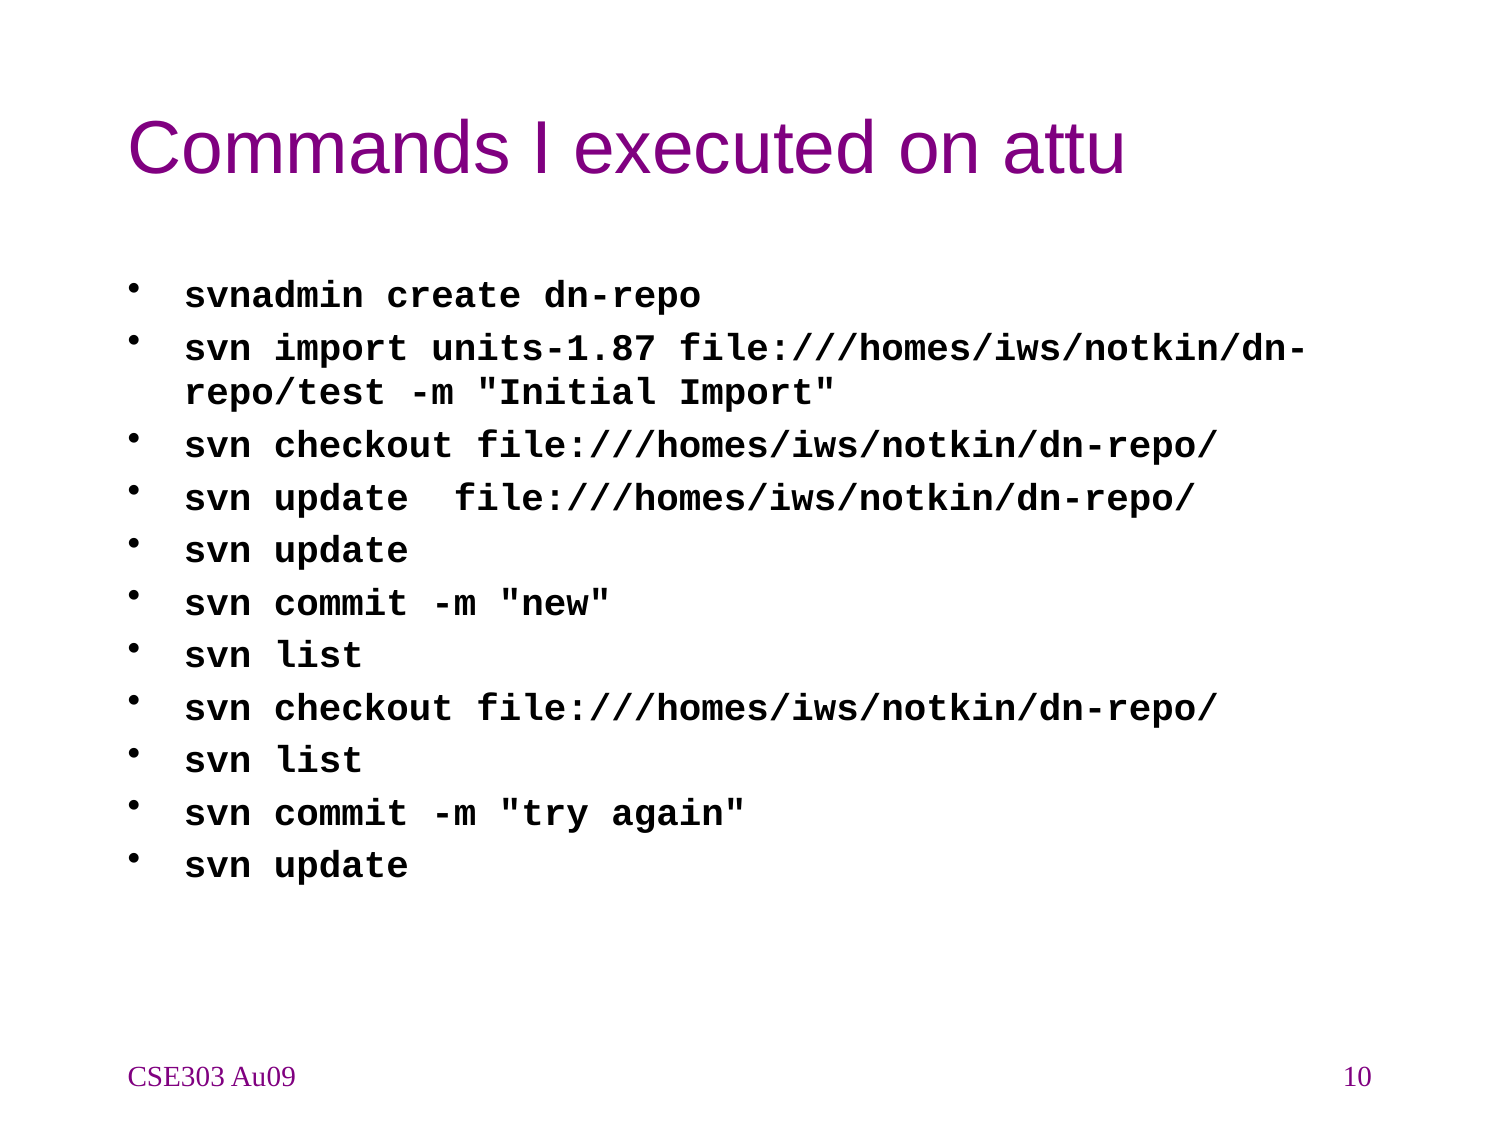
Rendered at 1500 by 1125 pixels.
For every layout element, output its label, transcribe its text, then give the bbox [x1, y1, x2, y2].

slide_number CSE303 Au09 [112, 1049, 426, 1125]
title Commands I executed on attu [112, 49, 1388, 238]
slide_number 10 [1074, 1049, 1388, 1125]
list svnadmin create dn-repo svn import units-1.87 file:///homes/iws/notkin/dn-repo/test -m "Initial Import" svn checkout file:///homes/iws/notkin/dn-repo/ svn update file:///homes/iws/notkin/dn-repo/ svn update svn commit -m "new" svn list svn checkout file:///homes/iws/notkin/dn-repo/ svn list svn commit -m "try again" svn update [112, 262, 1388, 1001]
